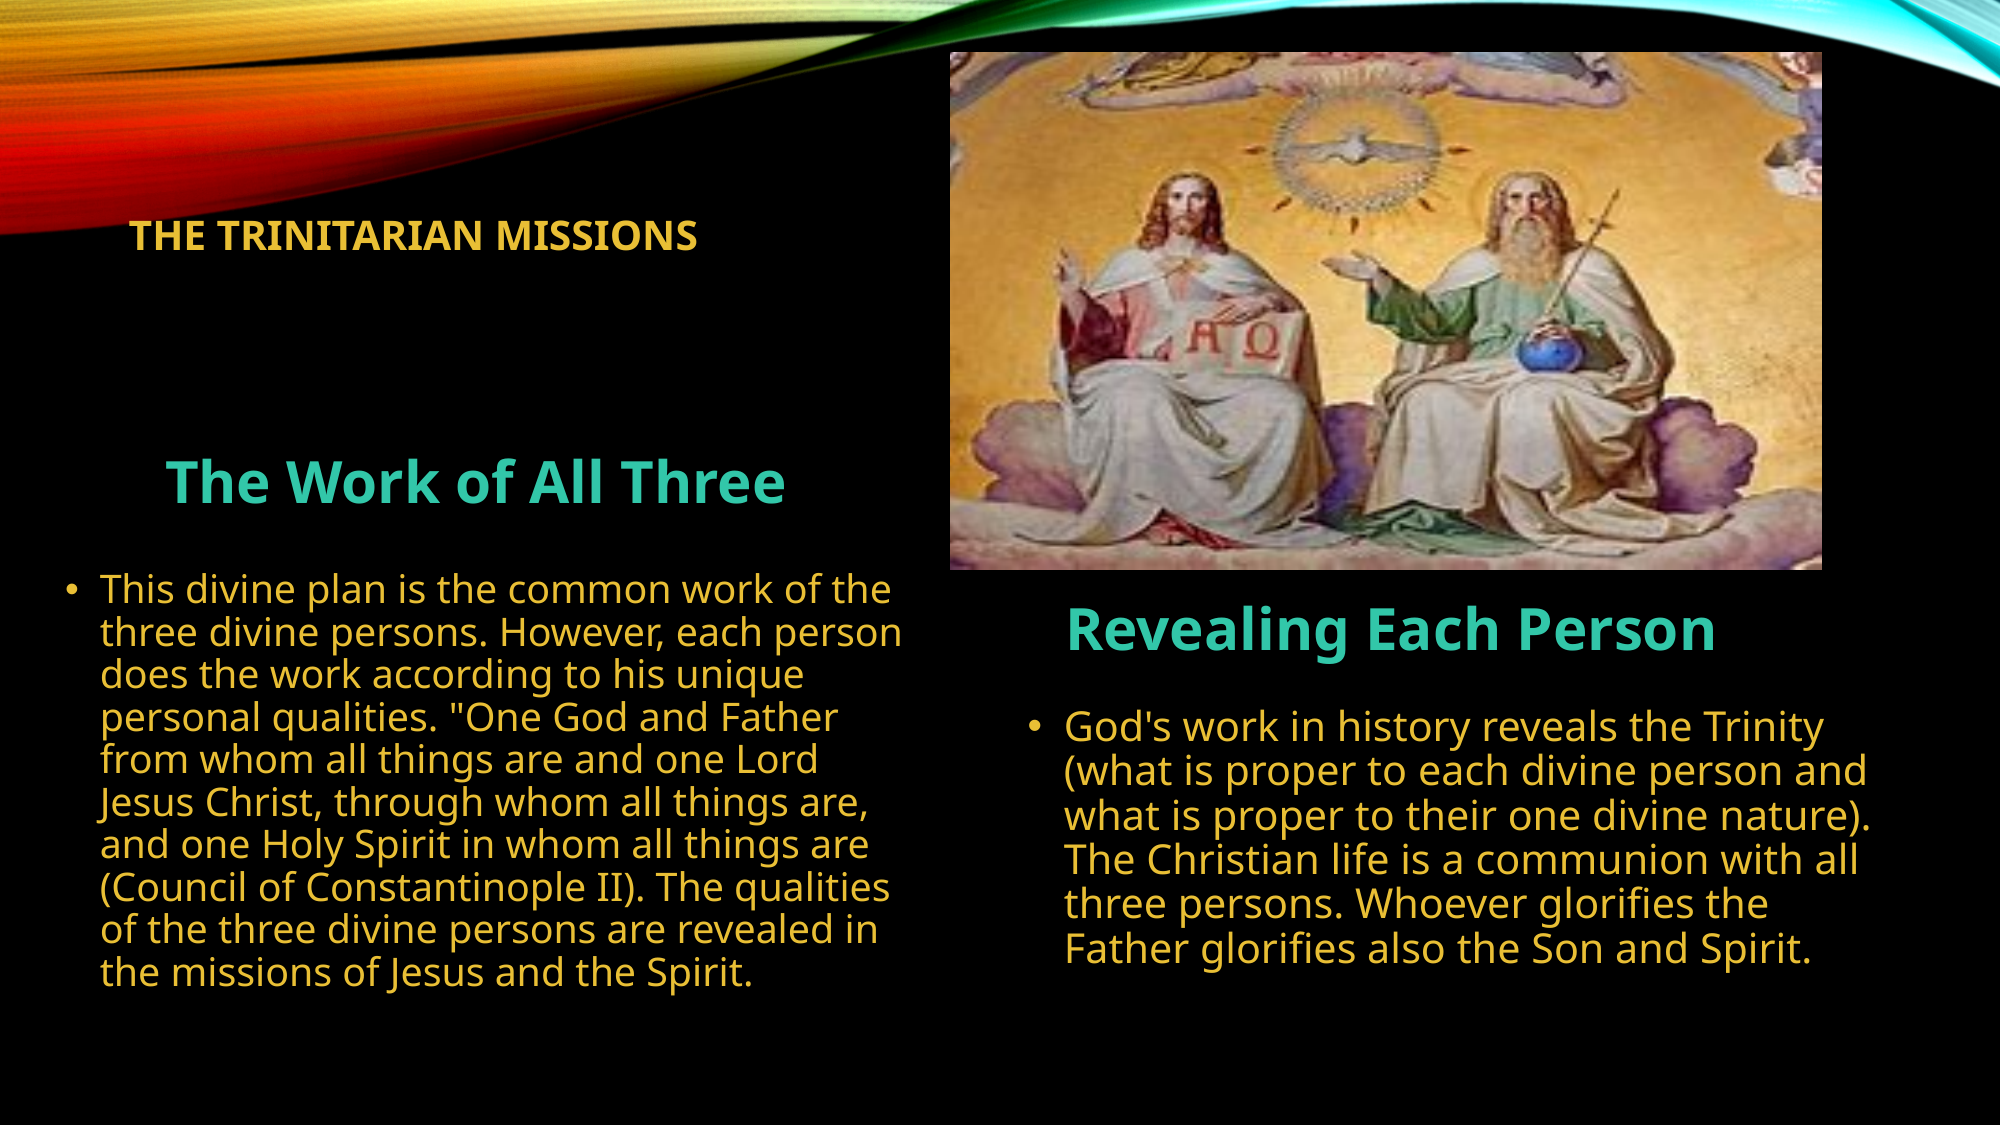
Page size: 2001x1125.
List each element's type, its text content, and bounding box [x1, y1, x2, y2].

list The Work of All Three [150, 388, 949, 524]
list Revealing Each Person [1050, 535, 1888, 671]
list This divine plan is the common work of the three divine persons. However, each person does the work according to his unique personal qualities. "One God and Father from whom all things are and one Lord Jesus Christ, through whom all things are, and one Holy Spirit in whom all things are (Council of Constantinople II). The qualities of the three divine persons are revealed in the missions of Jesus and the Spirit. [49, 562, 922, 1040]
title The Trinitarian Missions [111, 193, 716, 330]
picture [0, 0, 2000, 571]
list God's work in history reveals the Trinity (what is proper to each divine person and what is proper to their one divine nature). The Christian life is a communion with all three persons. Whoever glorifies the Father glorifies also the Son and Spirit. [1012, 698, 1888, 1021]
